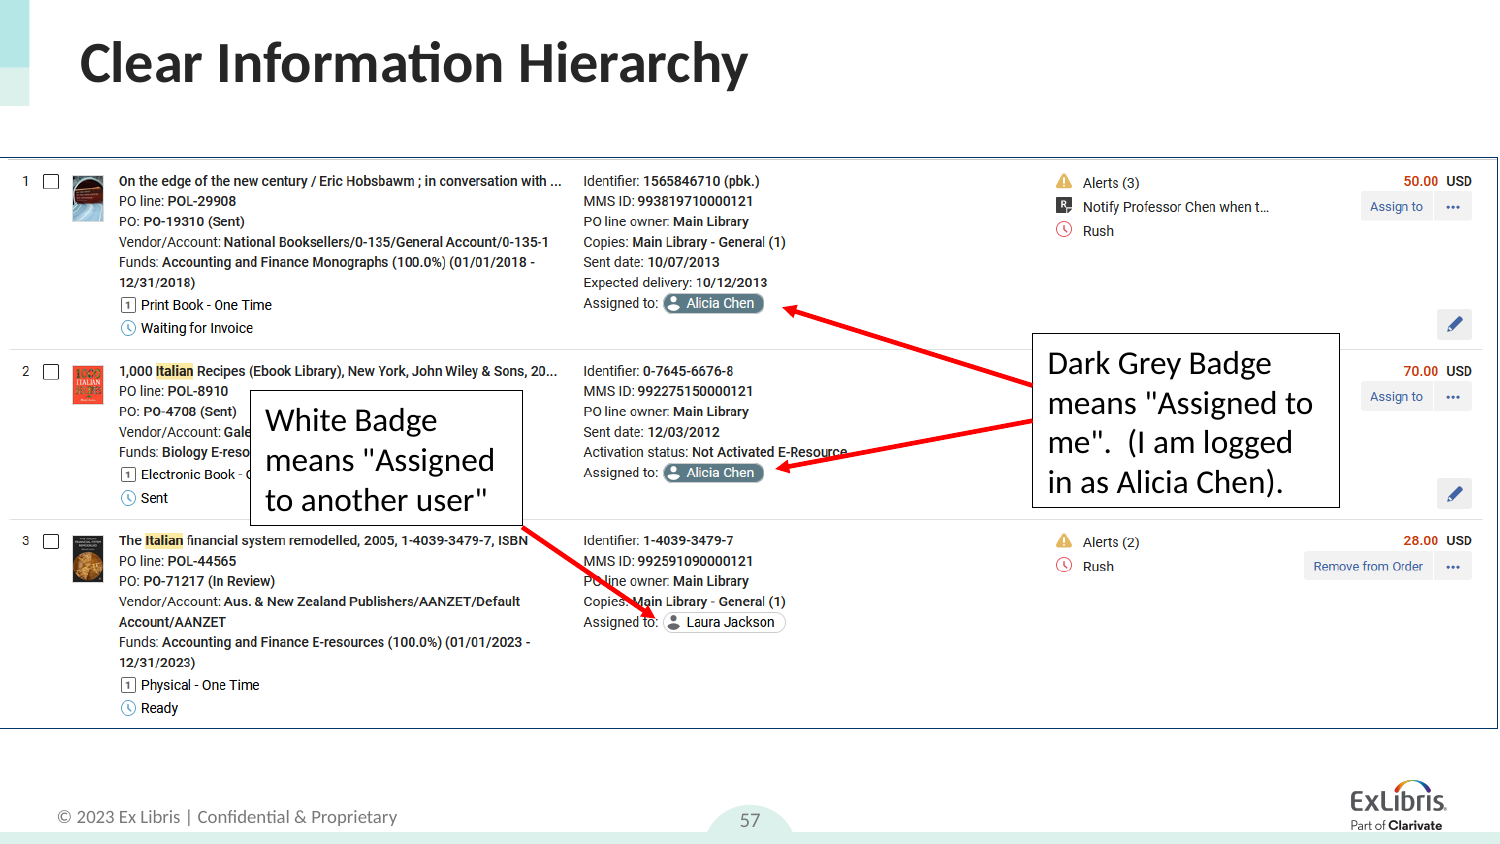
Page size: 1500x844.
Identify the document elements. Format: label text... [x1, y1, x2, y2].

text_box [781, 306, 1033, 386]
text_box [774, 421, 1033, 470]
slide_number 57 [705, 789, 795, 844]
picture [0, 156, 1498, 730]
picture [1351, 780, 1447, 830]
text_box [521, 526, 656, 619]
title Clear Information Hierarchy [64, 11, 1447, 107]
